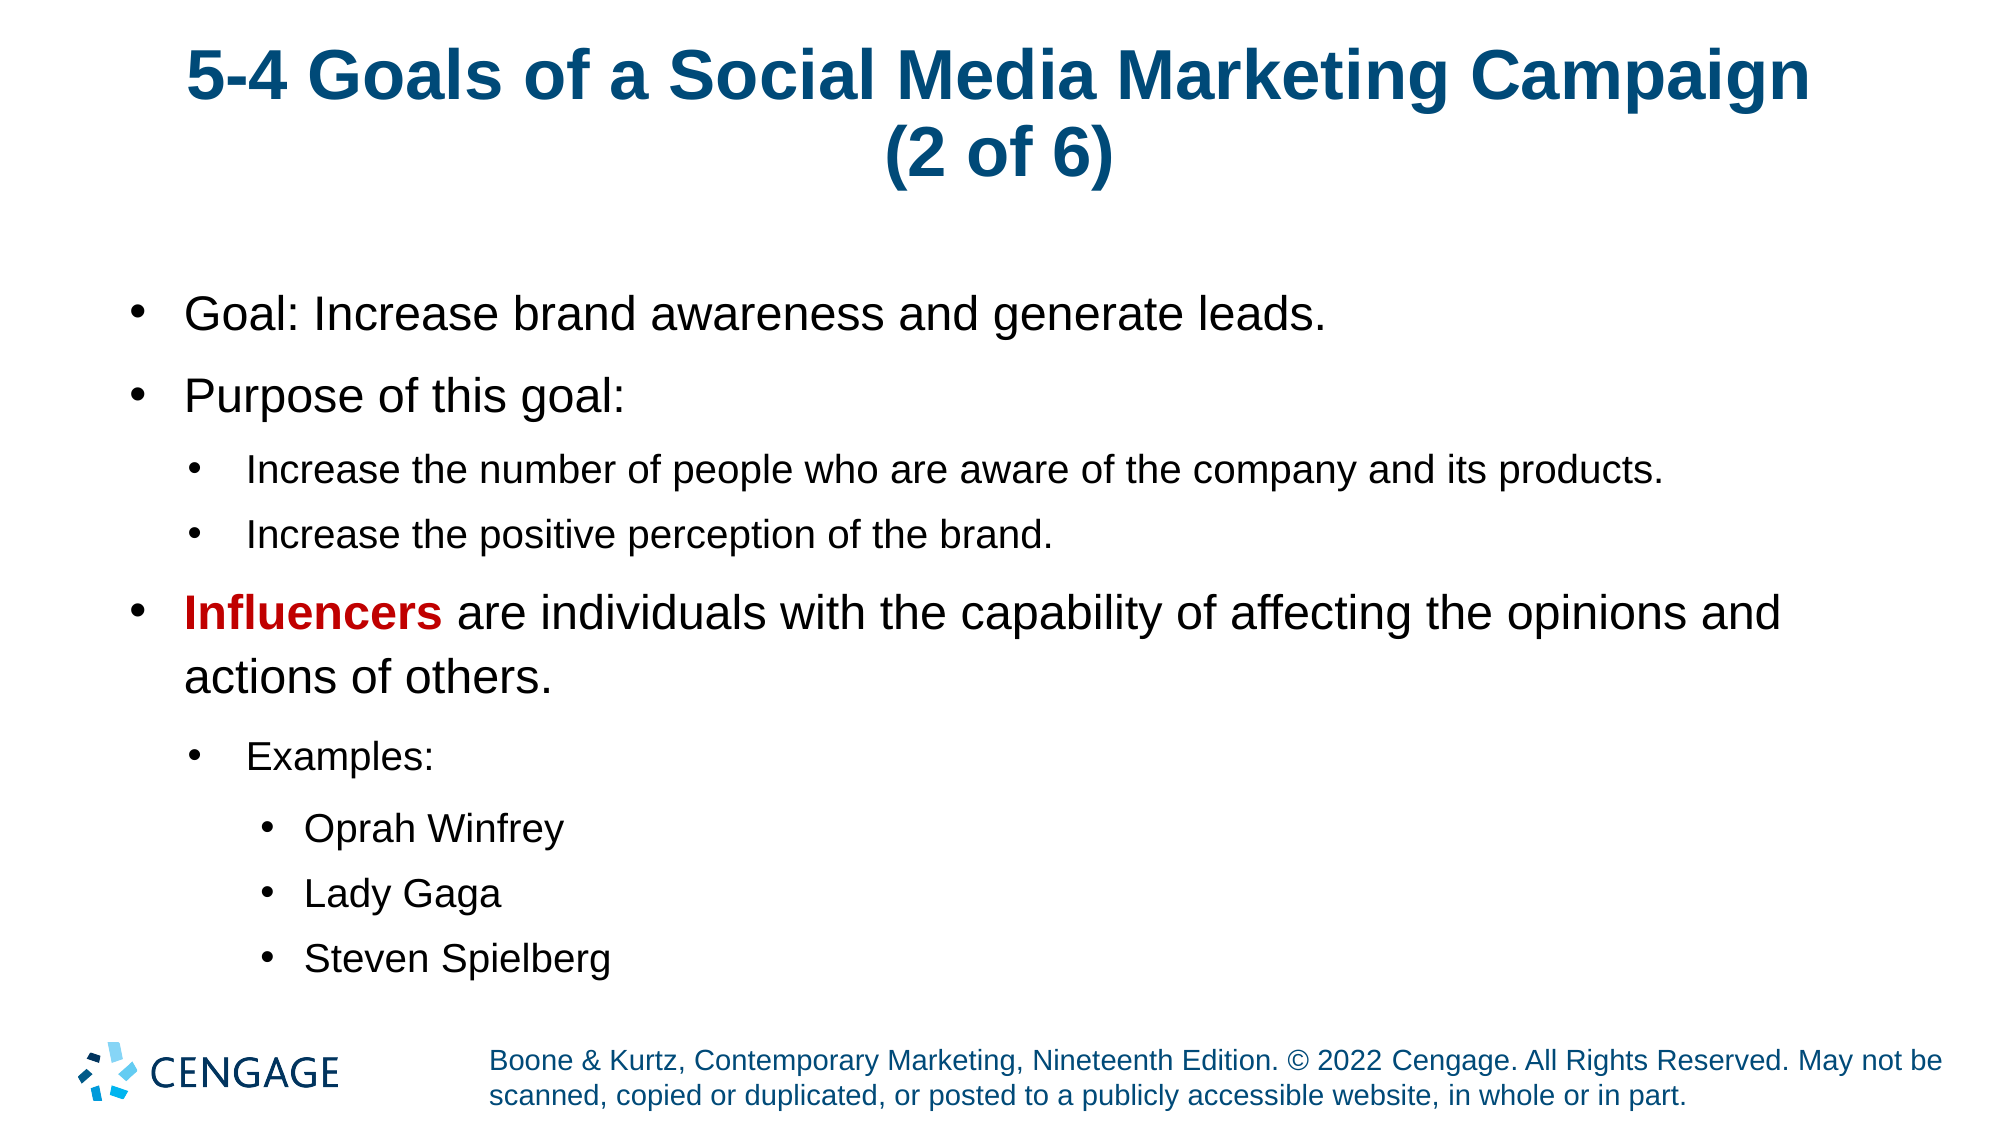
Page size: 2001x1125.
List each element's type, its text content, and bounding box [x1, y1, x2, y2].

list Goal: Increase brand awareness and generate leads. Purpose of this goal: Increase the number of people who are aware of the company and its products. Increase the positive perception of the brand. Influencers are individuals with the capability of affecting the opinions and actions of others. Examples: Oprah Winfrey Lady Gaga Steven Spielberg [121, 268, 1880, 990]
picture [78, 1042, 338, 1101]
title 5-4 Goals of a Social Media Marketing Campaign (2 of 6) [137, 59, 1863, 171]
